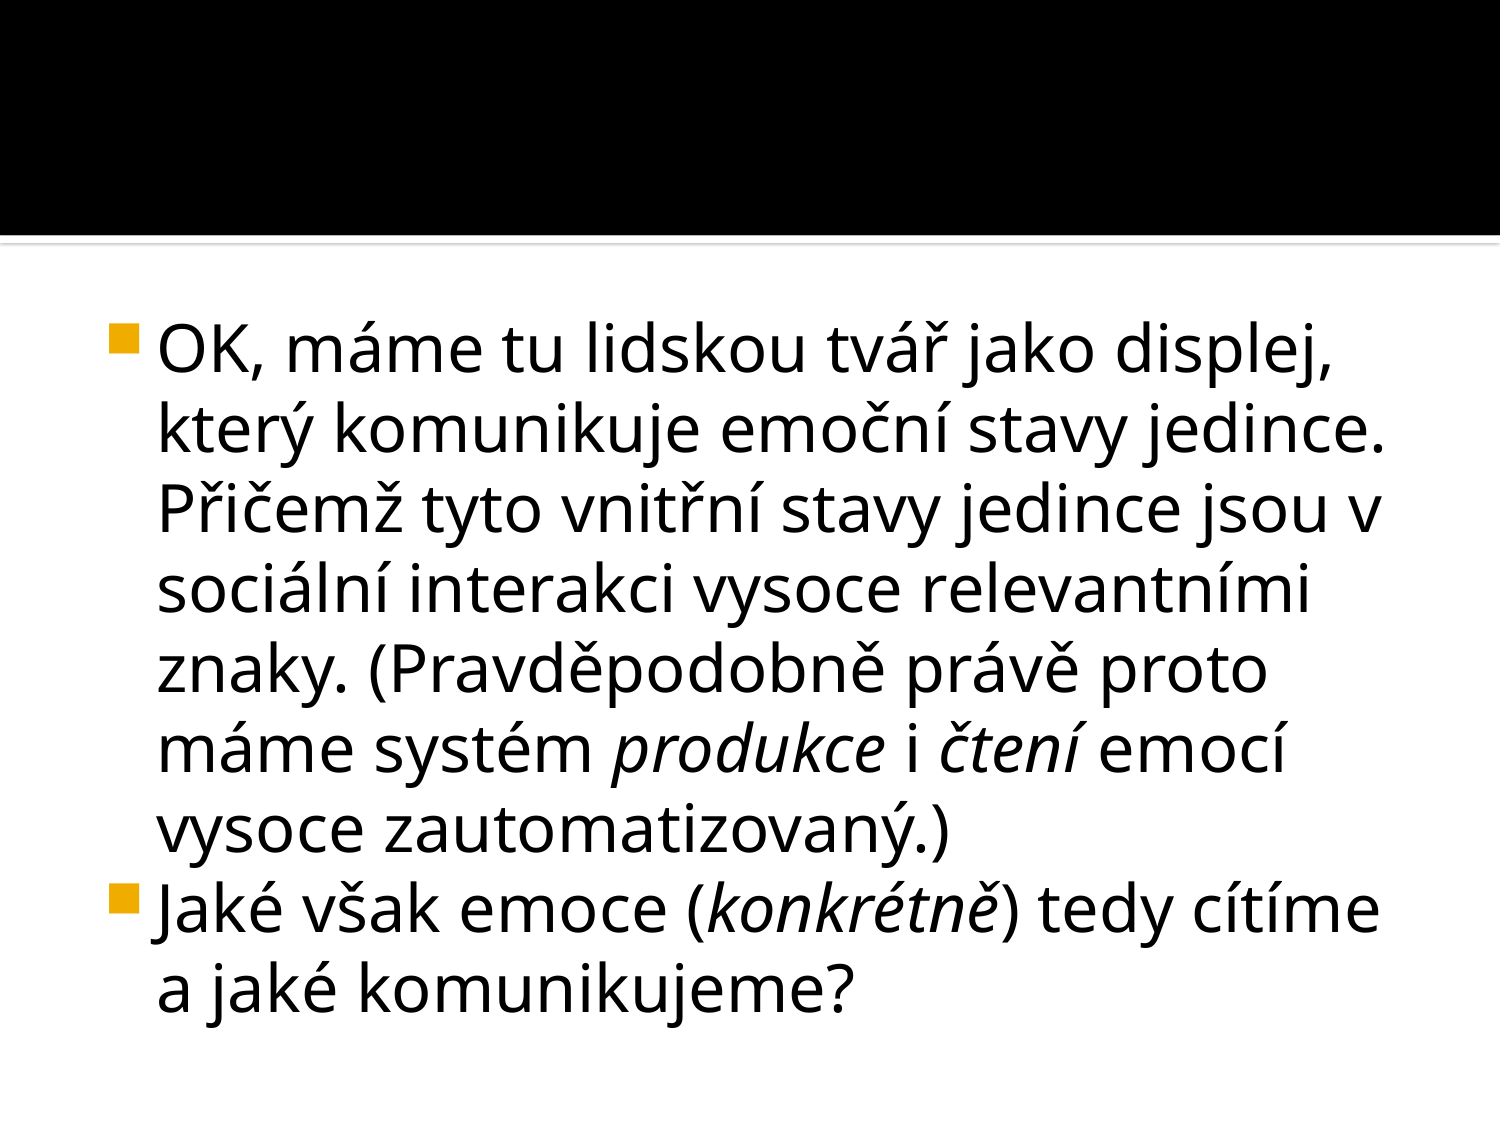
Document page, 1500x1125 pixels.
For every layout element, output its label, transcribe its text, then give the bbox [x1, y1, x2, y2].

list OK, máme tu lidskou tvář jako displej, který komunikuje emoční stavy jedince. Přičemž tyto vnitřní stavy jedince jsou v sociální interakci vysoce relevantními znaky. (Pravděpodobně právě proto máme systém produkce i čtení emocí vysoce zautomatizovaný.) Jaké však emoce (konkrétně) tedy cítíme a jaké komunikujeme? [75, 291, 1425, 1050]
